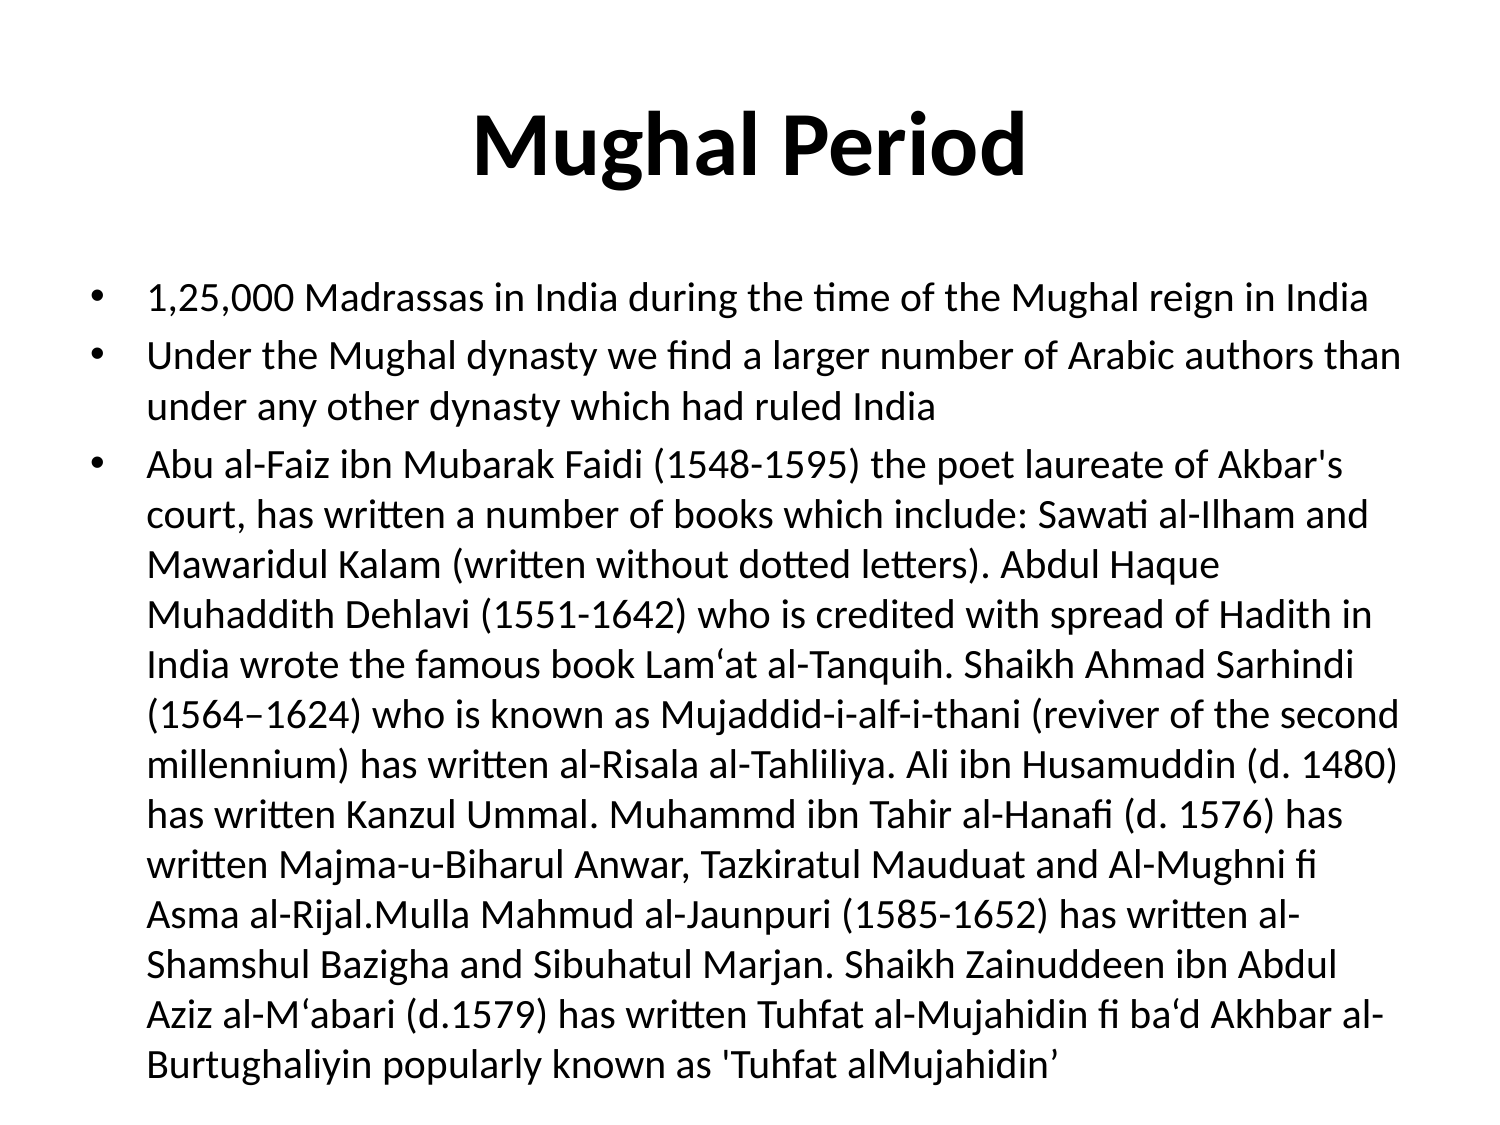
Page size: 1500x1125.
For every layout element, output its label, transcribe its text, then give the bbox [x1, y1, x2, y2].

title Mughal Period [75, 45, 1425, 233]
list 1,25,000 Madrassas in India during the time of the Mughal reign in India Under the Mughal dynasty we find a larger number of Arabic authors than under any other dynasty which had ruled India Abu al-Faiz ibn Mubarak Faidi (1548-1595) the poet laureate of Akbar's court, has written a number of books which include: Sawati al-Ilham and Mawaridul Kalam (written without dotted letters). Abdul Haque Muhaddith Dehlavi (1551-1642) who is credited with spread of Hadith in India wrote the famous book Lam‘at al-Tanquih. Shaikh Ahmad Sarhindi (1564–1624) who is known as Mujaddid-i-alf-i-thani (reviver of the second millennium) has written al-Risala al-Tahliliya. Ali ibn Husamuddin (d. 1480) has written Kanzul Ummal. Muhammd ibn Tahir al-Hanafi (d. 1576) has written Majma-u-Biharul Anwar, Tazkiratul Mauduat and Al-Mughni fi Asma al-Rijal.Mulla Mahmud al-Jaunpuri (1585-1652) has written al-Shamshul Bazigha and Sibuhatul Marjan. Shaikh Zainuddeen ibn Abdul Aziz al-M‘abari (d.1579) has written Tuhfat al-Mujahidin fi ba‘d Akhbar al-Burtughaliyin popularly known as 'Tuhfat alMujahidin’ [75, 262, 1425, 1100]
